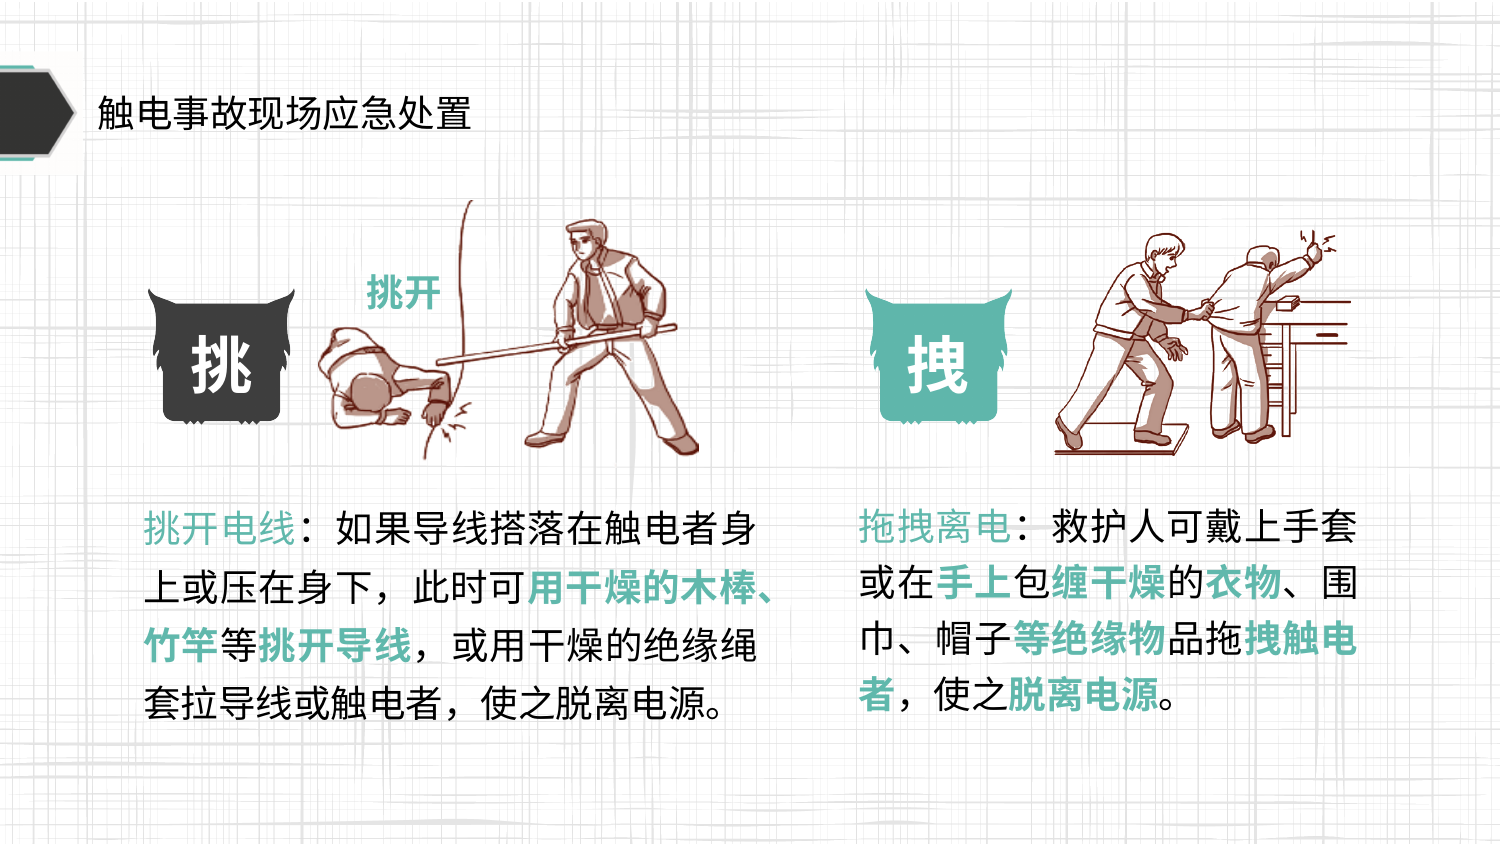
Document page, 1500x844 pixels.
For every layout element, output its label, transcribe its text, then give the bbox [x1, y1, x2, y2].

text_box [844, 229, 1374, 727]
picture [0, 2, 1500, 844]
text_box 触电事故现场应急处置 [104, 82, 563, 143]
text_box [128, 200, 773, 735]
